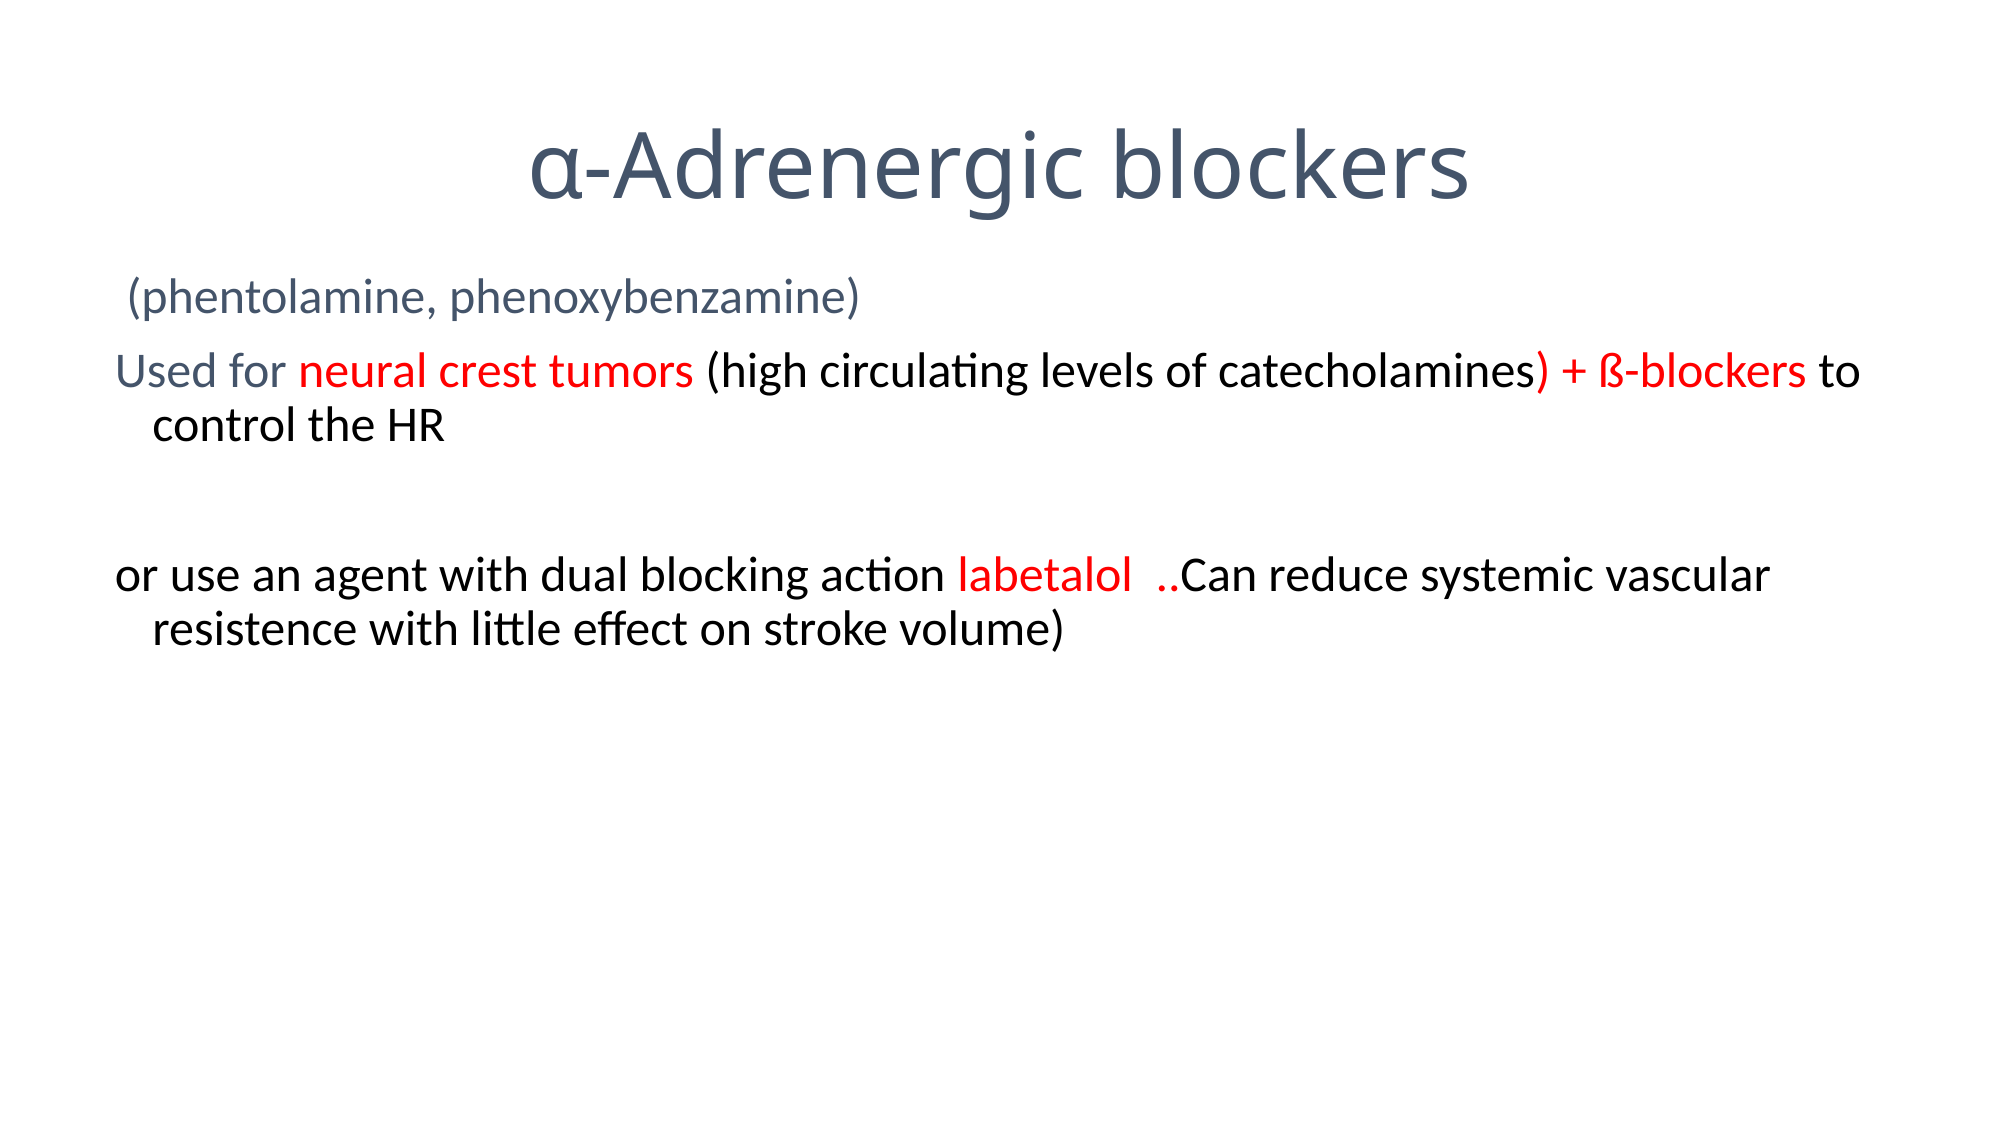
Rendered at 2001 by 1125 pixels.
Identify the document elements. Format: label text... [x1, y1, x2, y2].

title α-Adrenergic blockers [137, 59, 1863, 262]
list (phentolamine, phenoxybenzamine) Used for neural crest tumors (high circulating levels of catecholamines) + ß-blockers to control the HR or use an agent with dual blocking action labetalol ..Can reduce systemic vascular resistence with little effect on stroke volume) [99, 262, 1938, 1005]
